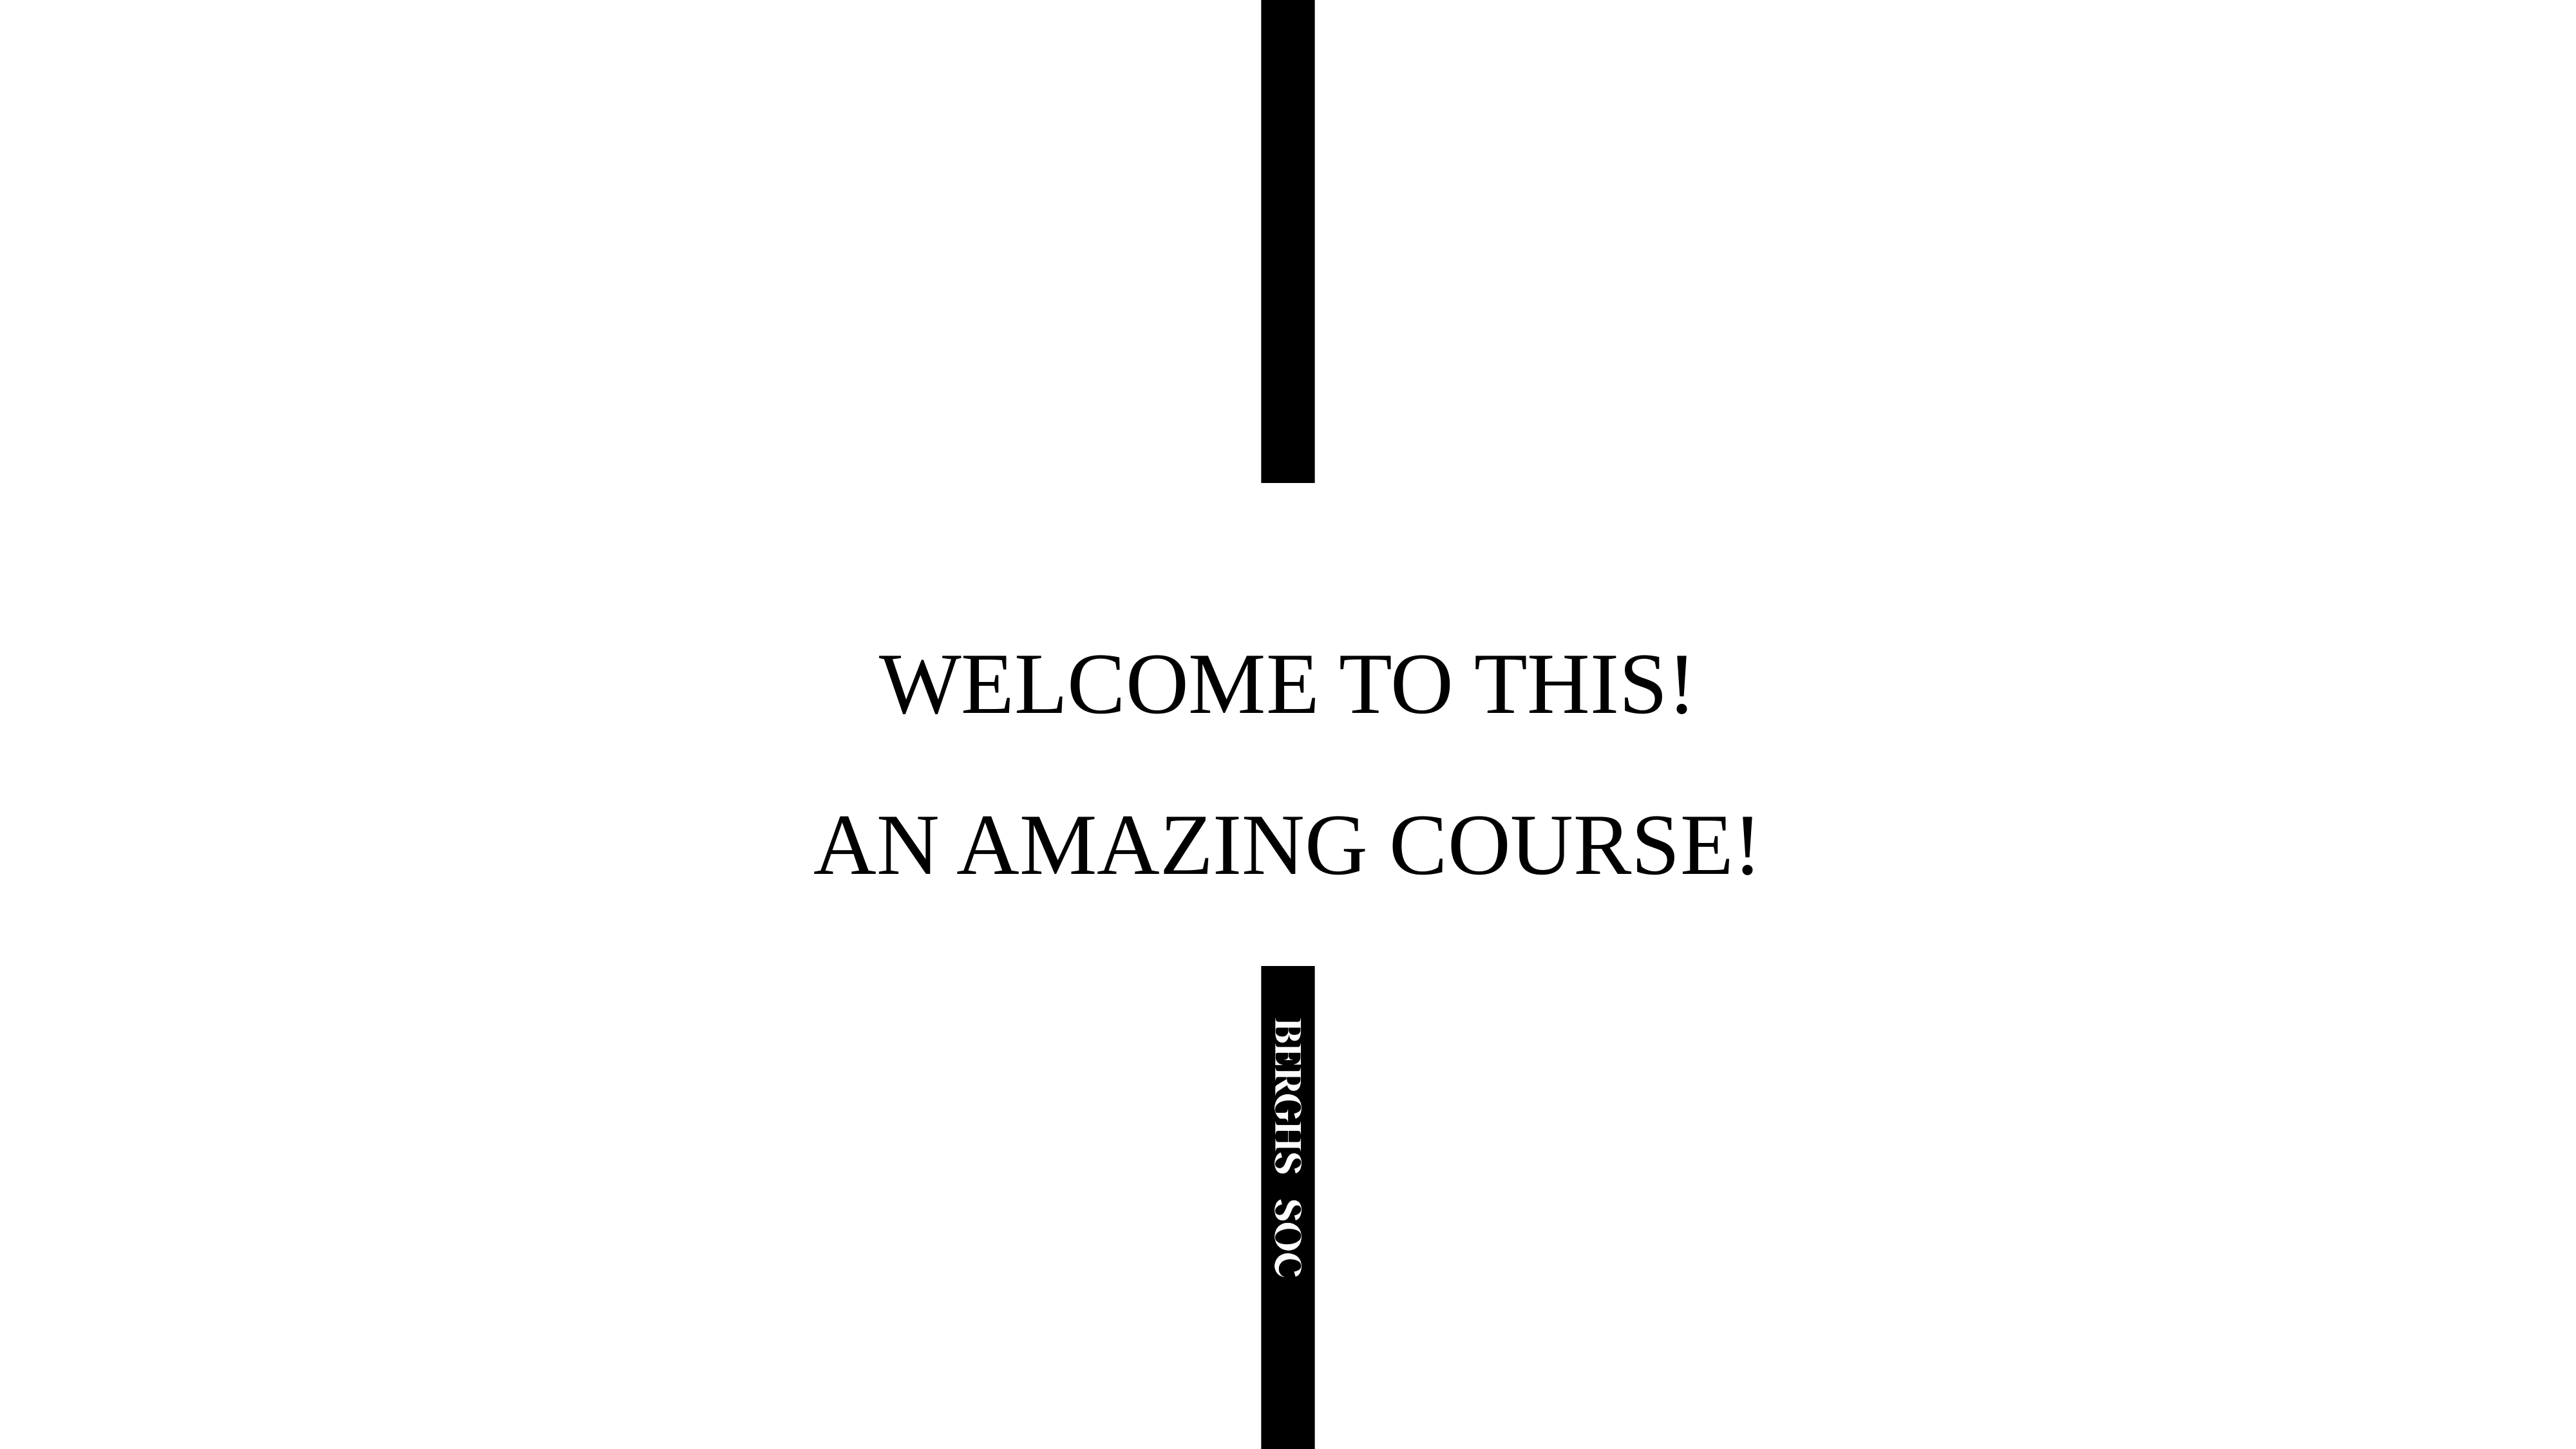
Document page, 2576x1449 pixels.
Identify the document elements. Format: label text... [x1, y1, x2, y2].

text_box [1261, 0, 1315, 482]
text_box [1261, 1162, 1315, 1449]
text_box [1261, 967, 1315, 1134]
text_box WELCOME TO THIS! AN AMAZING COURSE! [268, 482, 2308, 967]
picture [1159, 1019, 1417, 1277]
